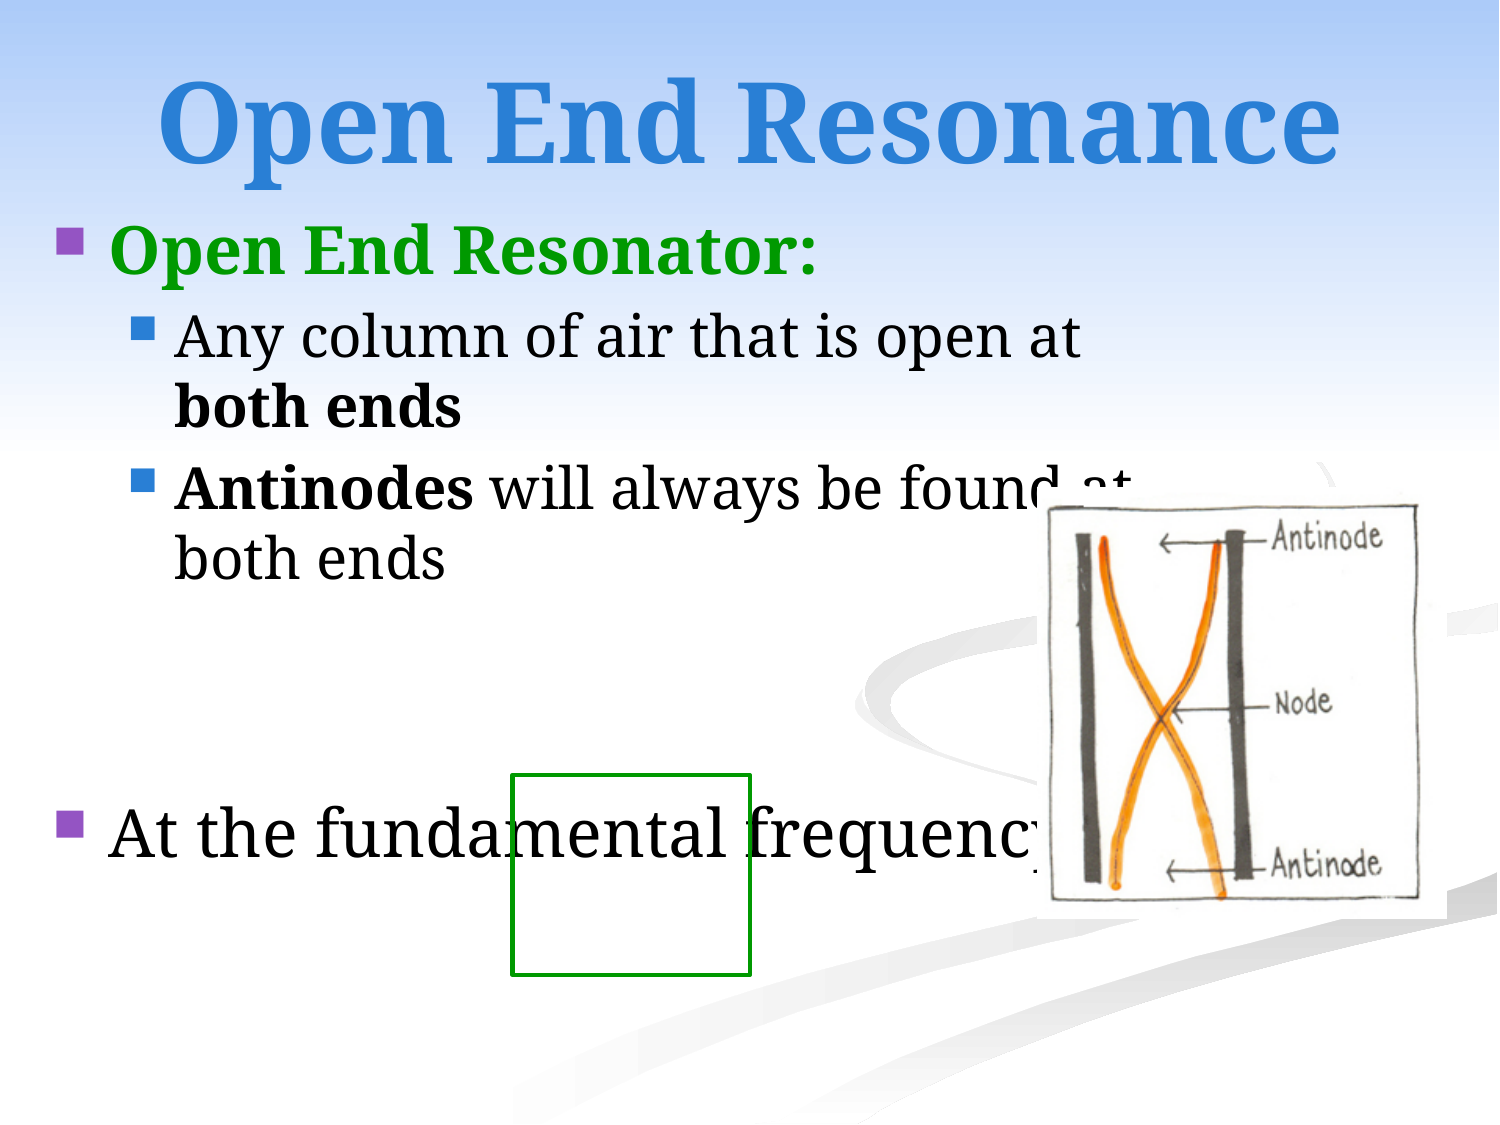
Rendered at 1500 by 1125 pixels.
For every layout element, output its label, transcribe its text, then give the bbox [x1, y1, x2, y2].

text_box [512, 774, 750, 975]
picture [1037, 487, 1447, 919]
title Open End Resonance [74, 24, 1426, 213]
